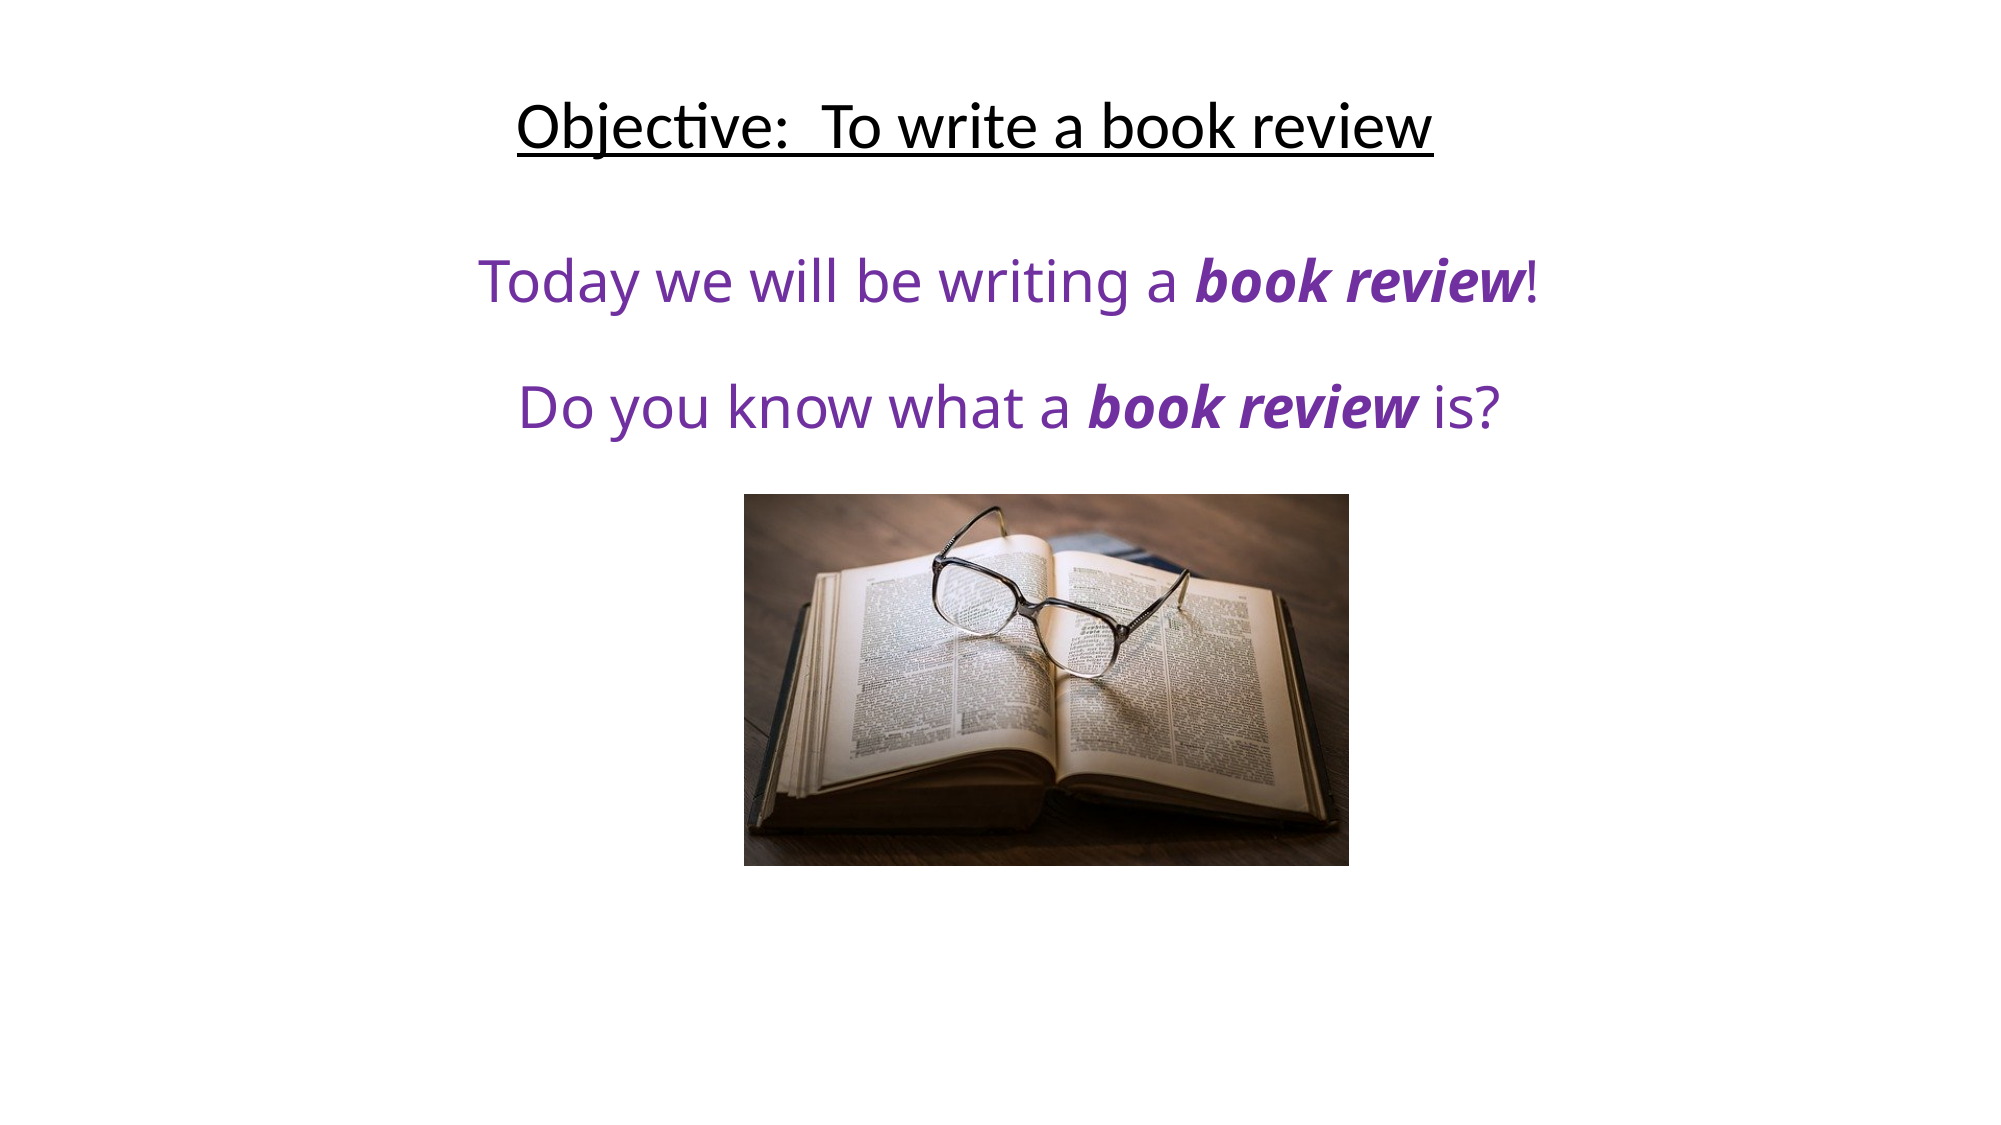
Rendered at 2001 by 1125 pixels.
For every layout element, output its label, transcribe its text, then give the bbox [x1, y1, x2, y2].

picture [744, 494, 1349, 866]
subtitle Objective: To write a book review [197, 83, 1754, 297]
title Today we will be writing a book review! Do you know what a book review is? [68, 142, 1966, 519]
